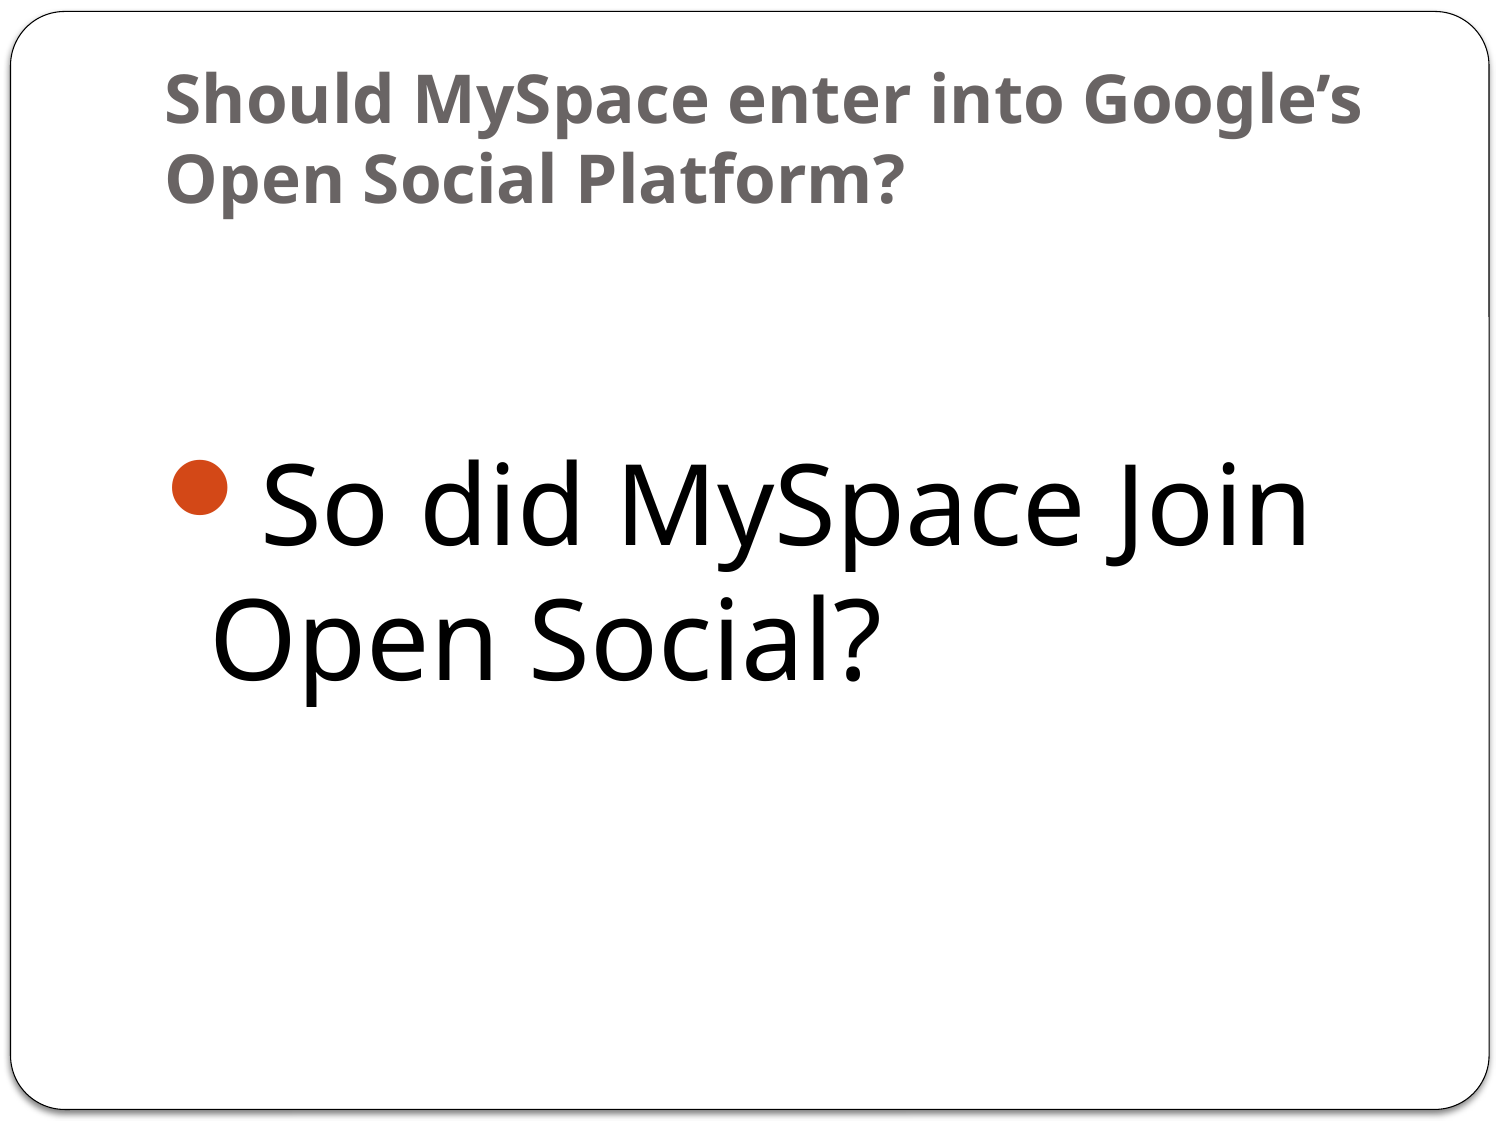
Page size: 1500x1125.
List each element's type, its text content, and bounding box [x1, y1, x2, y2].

title Should MySpace enter into Google’s Open Social Platform? [150, 45, 1425, 233]
list So did MySpace Join Open Social? [150, 425, 1425, 713]
